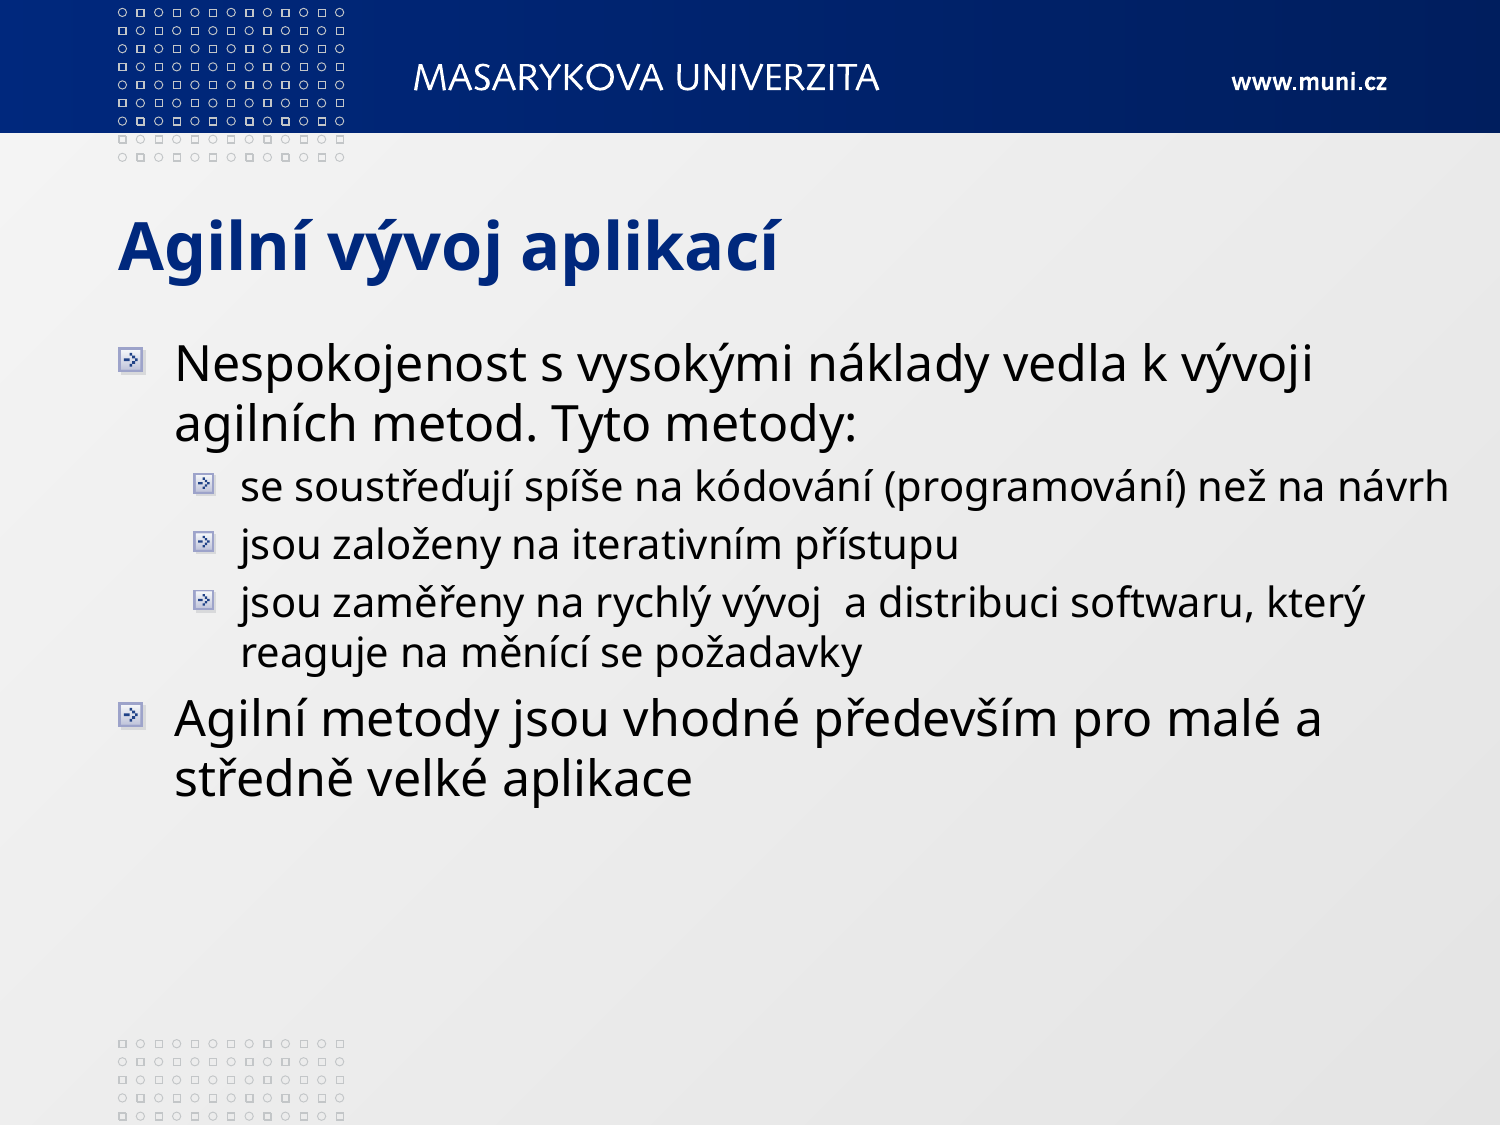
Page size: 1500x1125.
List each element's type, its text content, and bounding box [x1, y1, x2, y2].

list Nespokojenost s vysokými náklady vedla k vývoji agilních metod. Tyto metody: se soustřeďují spíše na kódování (programování) než na návrh jsou založeny na iterativním přístupu jsou zaměřeny na rychlý vývoj a distribuci softwaru, který reaguje na měnící se požadavky Agilní metody jsou vhodné především pro malé a středně velké aplikace [117, 330, 1470, 1007]
title Agilní vývoj aplikací [117, 184, 1403, 292]
